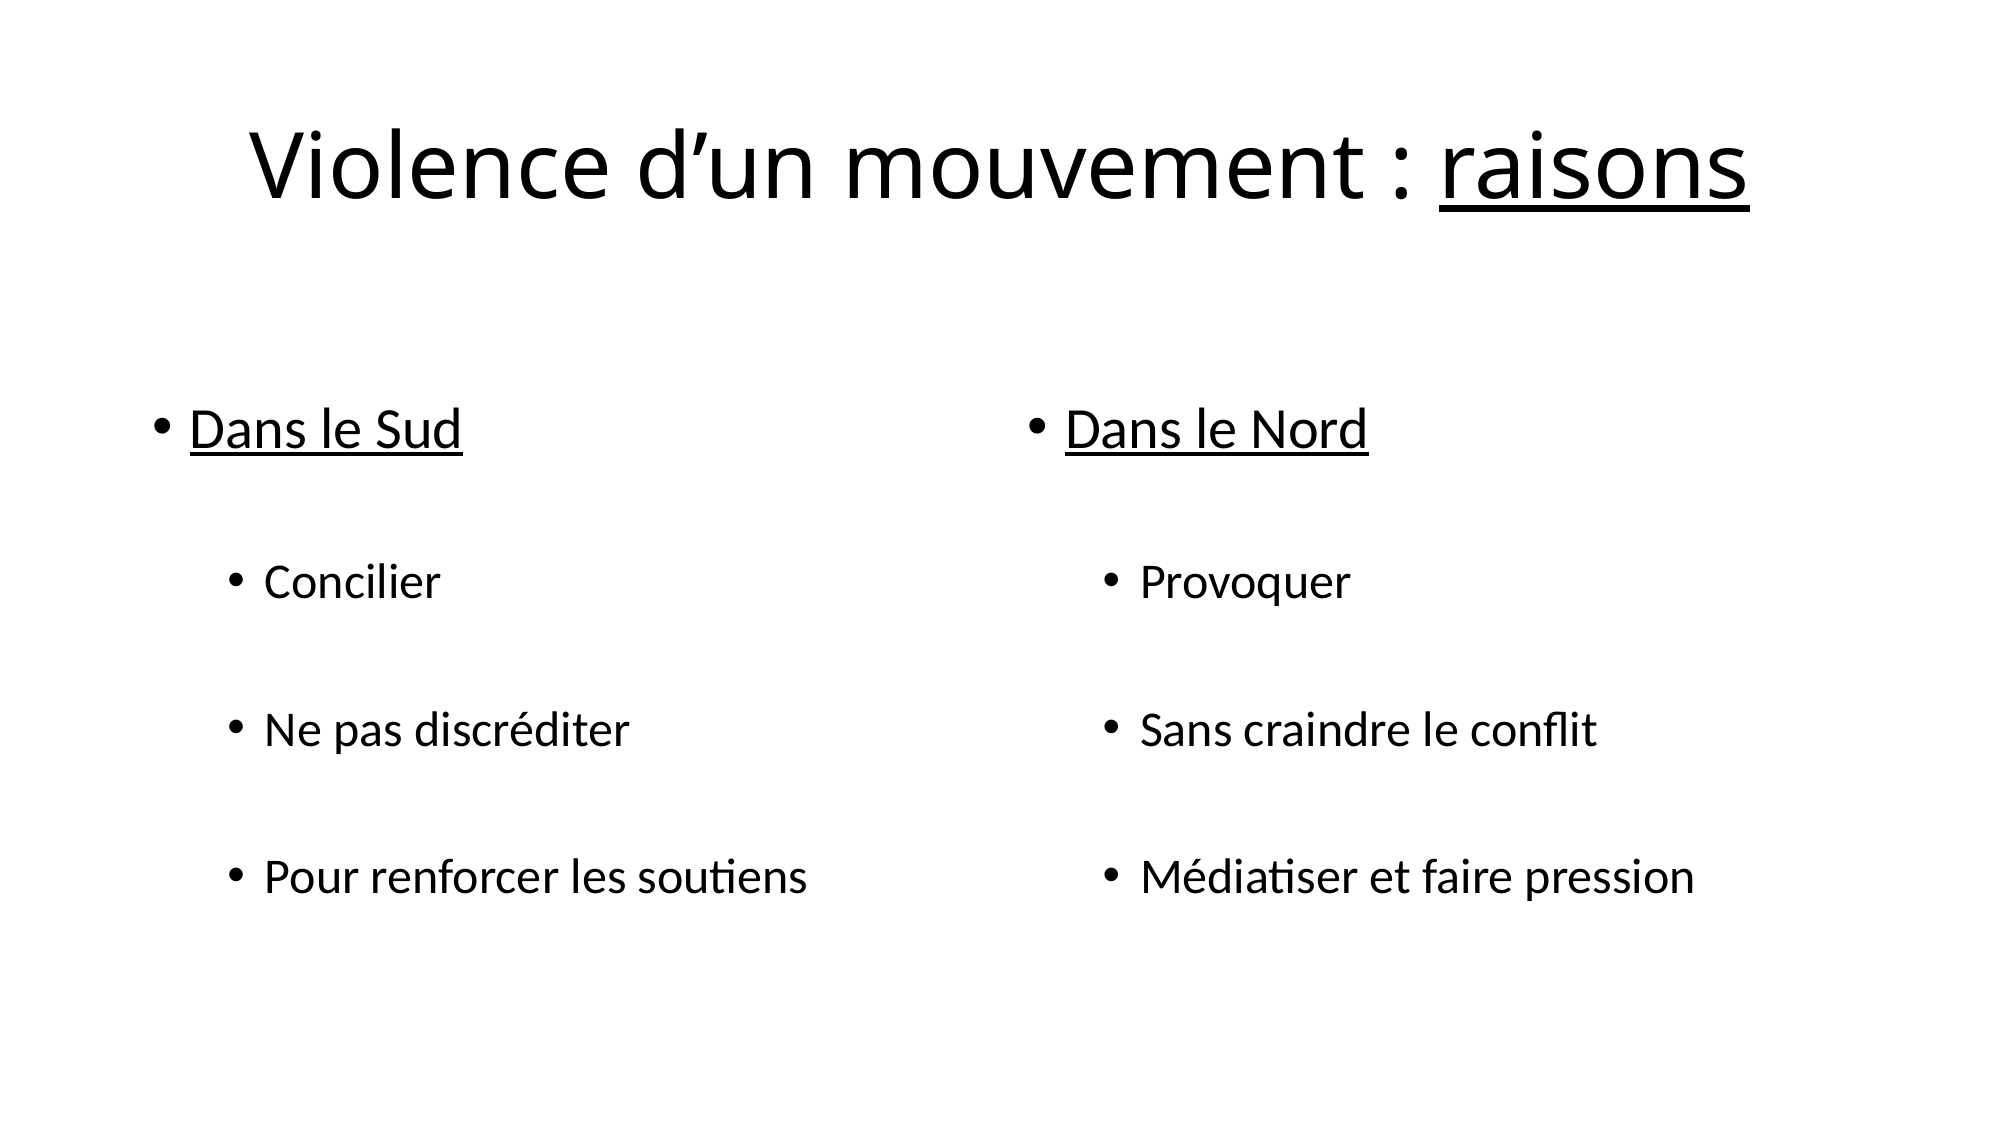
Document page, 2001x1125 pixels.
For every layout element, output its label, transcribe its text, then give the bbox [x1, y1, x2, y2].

list Dans le Sud Concilier Ne pas discréditer Pour renforcer les soutiens [137, 299, 988, 1014]
title Violence d’un mouvement : raisons [137, 59, 1863, 278]
list Dans le Nord Provoquer Sans craindre le conflit Médiatiser et faire pression [1012, 299, 1863, 1014]
